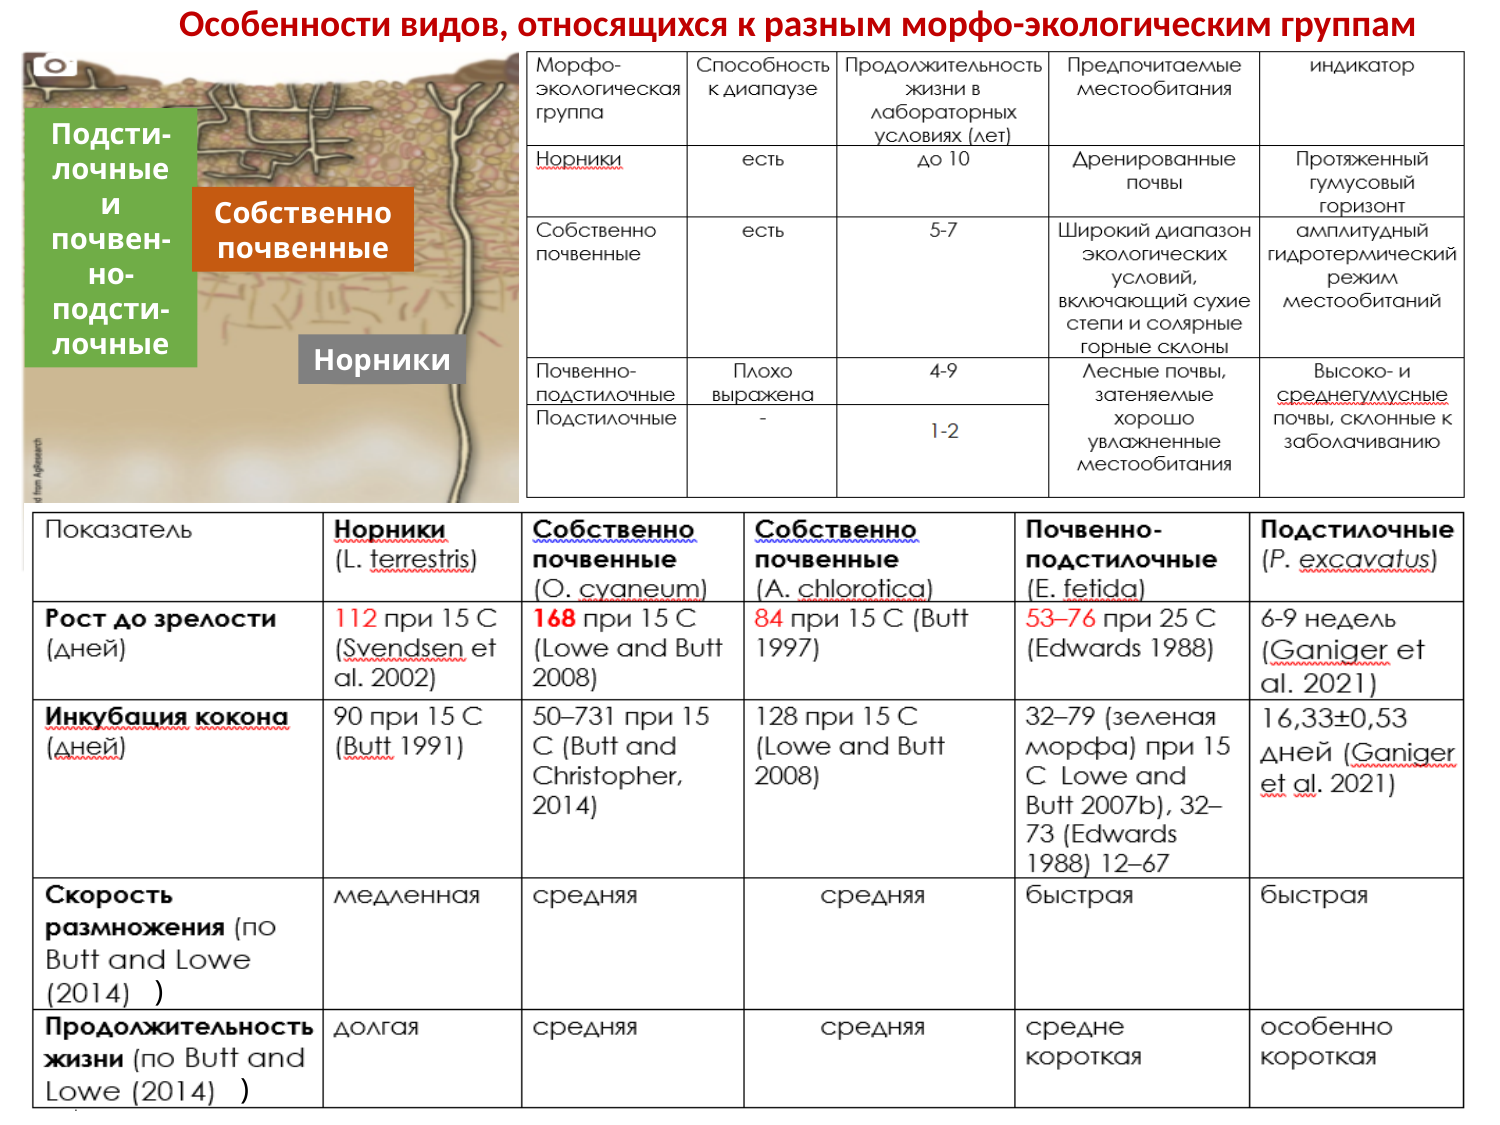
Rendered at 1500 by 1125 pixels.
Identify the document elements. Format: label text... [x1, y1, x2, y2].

text_box Особенности видов, относящихся к разным морфо-экологическим группам [164, 0, 1433, 47]
picture [15, 42, 1470, 1111]
